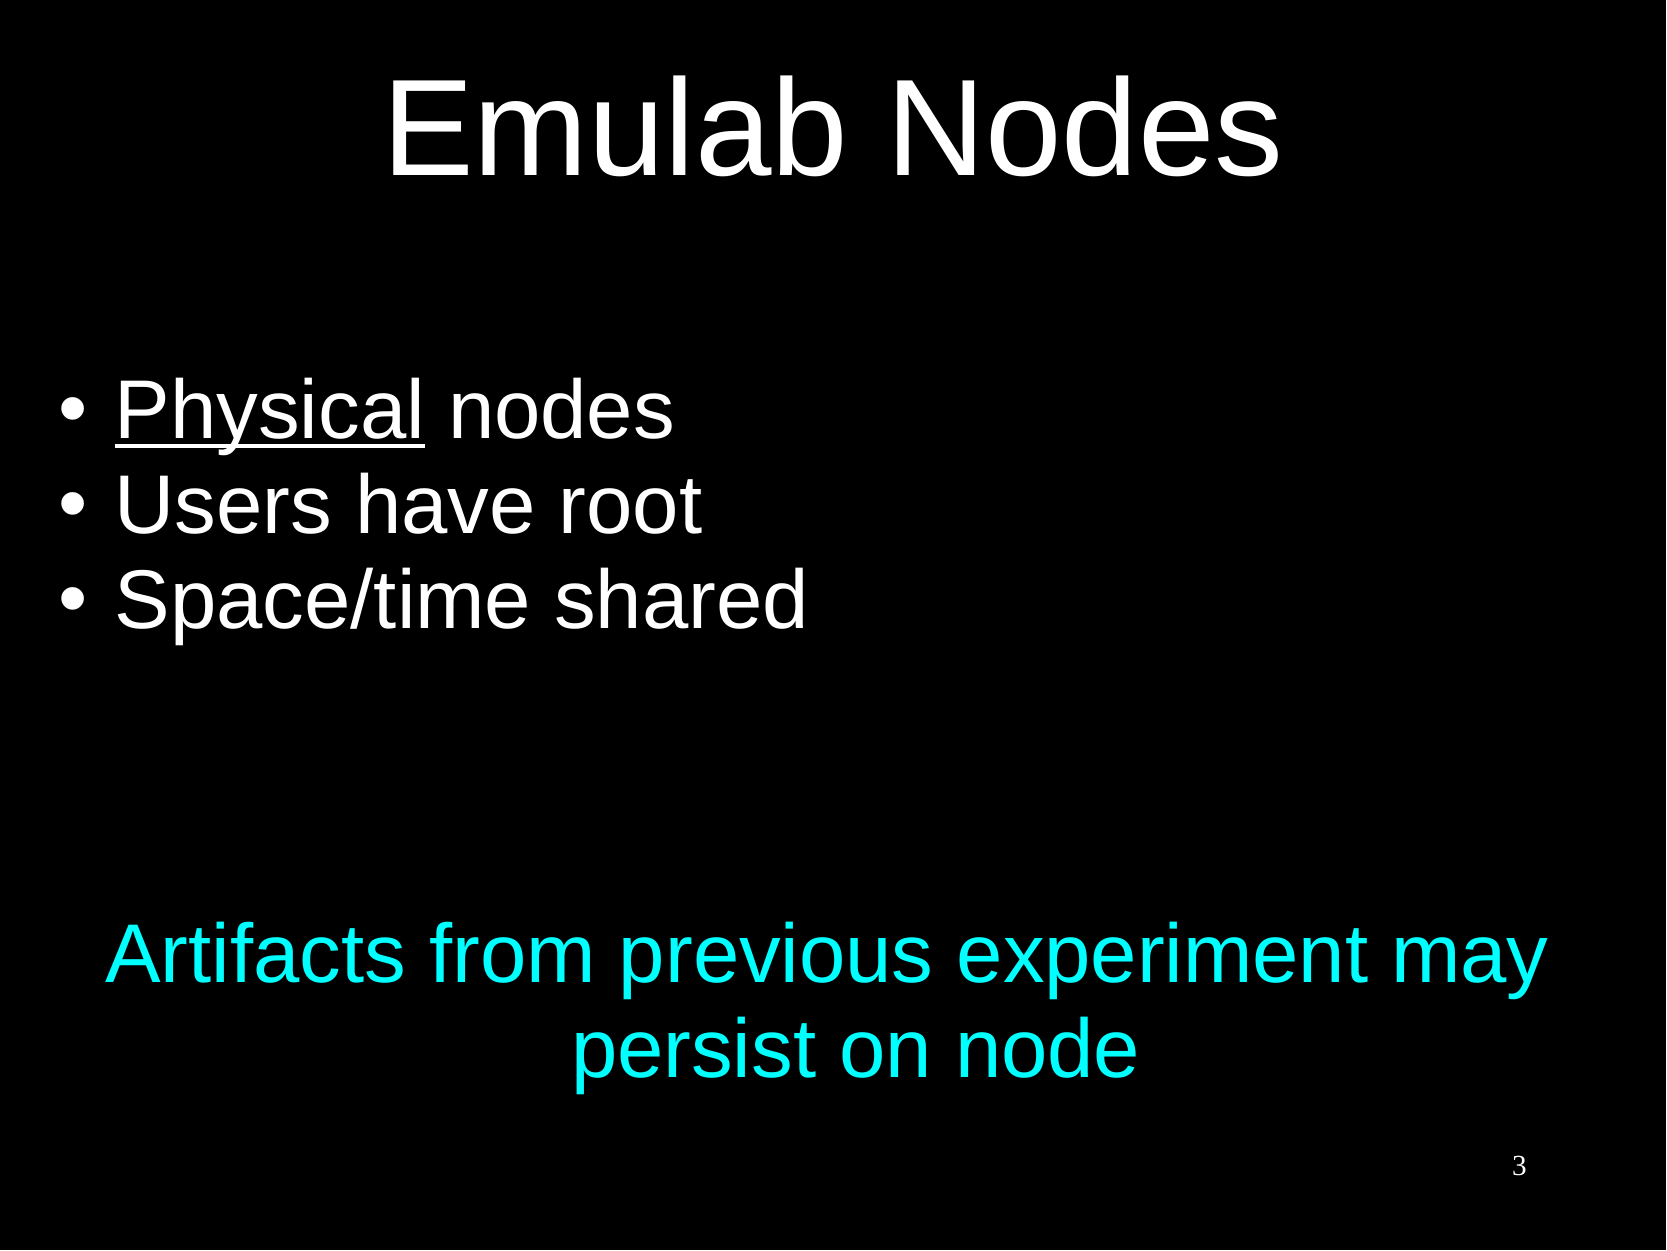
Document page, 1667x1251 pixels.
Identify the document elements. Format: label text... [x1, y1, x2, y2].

list Physical nodes Users have root Space/time shared Artifacts from previous experiment may persist on node [39, 298, 1597, 927]
slide_number 3 [1194, 1138, 1542, 1223]
title Emulab Nodes [40, 49, 1627, 201]
